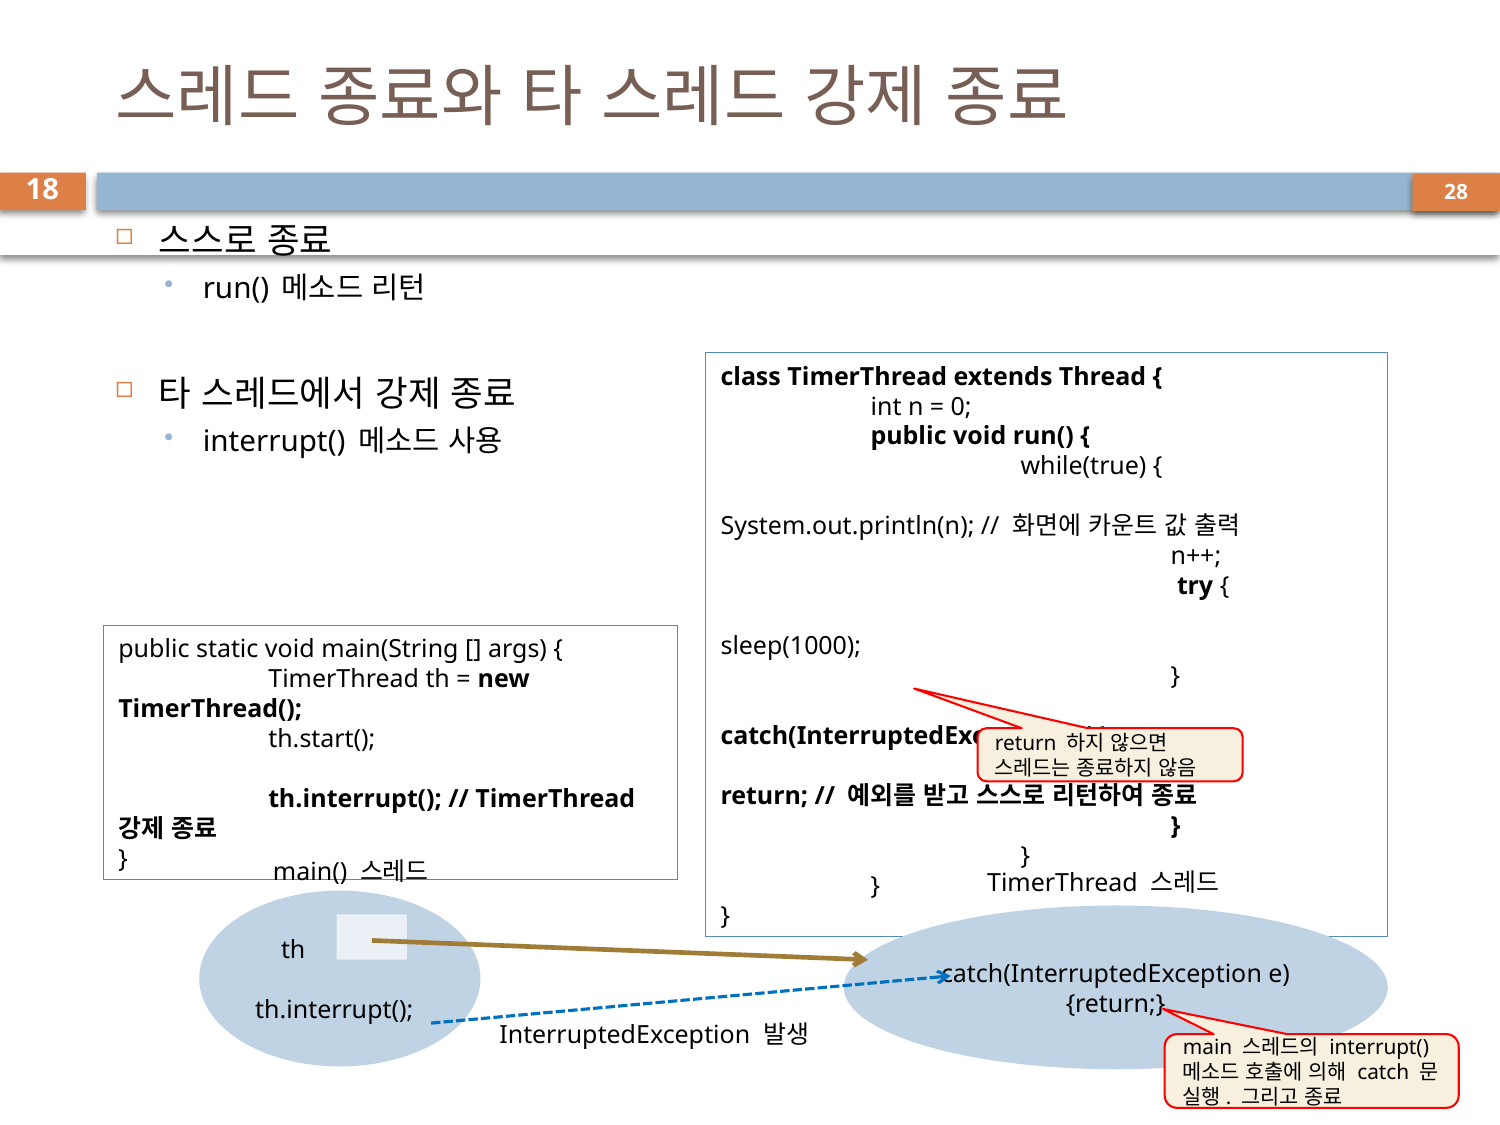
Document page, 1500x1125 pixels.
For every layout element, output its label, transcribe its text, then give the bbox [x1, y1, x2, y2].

text_box public static void main(String [] args) { TimerThread th = new TimerThread(); th.start(); th.interrupt(); // TimerThread 강제 종료 } [103, 625, 678, 880]
text_box class TimerThread extends Thread { int n = 0; public void run() { while(true) { System.out.println(n); // 화면에 카운트 값 출력 n++; try { sleep(1000); } catch(InterruptedException e){ return; // 예외를 받고 스스로 리턴하여 종료 } } } } [705, 352, 1388, 937]
text_box InterruptedException 발생 [484, 1034, 825, 1057]
text_box return 하지 않으면 스레드는 종료하지 않음 [912, 686, 1245, 783]
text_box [430, 975, 952, 1024]
text_box main 스레드의 interrupt() 메소드 호출에 의해 catch 문 실행. 그리고 종료 [1161, 1007, 1461, 1110]
title 스레드 종료와 타 스레드 강제 종료 [100, 37, 1438, 149]
text_box main() 스레드 [258, 847, 444, 893]
list 스스로 종료 run() 메소드 리턴 타 스레드에서 강제 종료 interrupt() 메소드 사용 [100, 210, 1438, 468]
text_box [371, 940, 869, 961]
text_box TimerThread 스레드 [972, 859, 1235, 905]
slide_number 18 [0, 170, 87, 211]
text_box th th.interrupt(); [199, 893, 481, 1067]
text_box catch(InterruptedException e) {return;} [847, 905, 1388, 1070]
text_box [336, 914, 407, 960]
